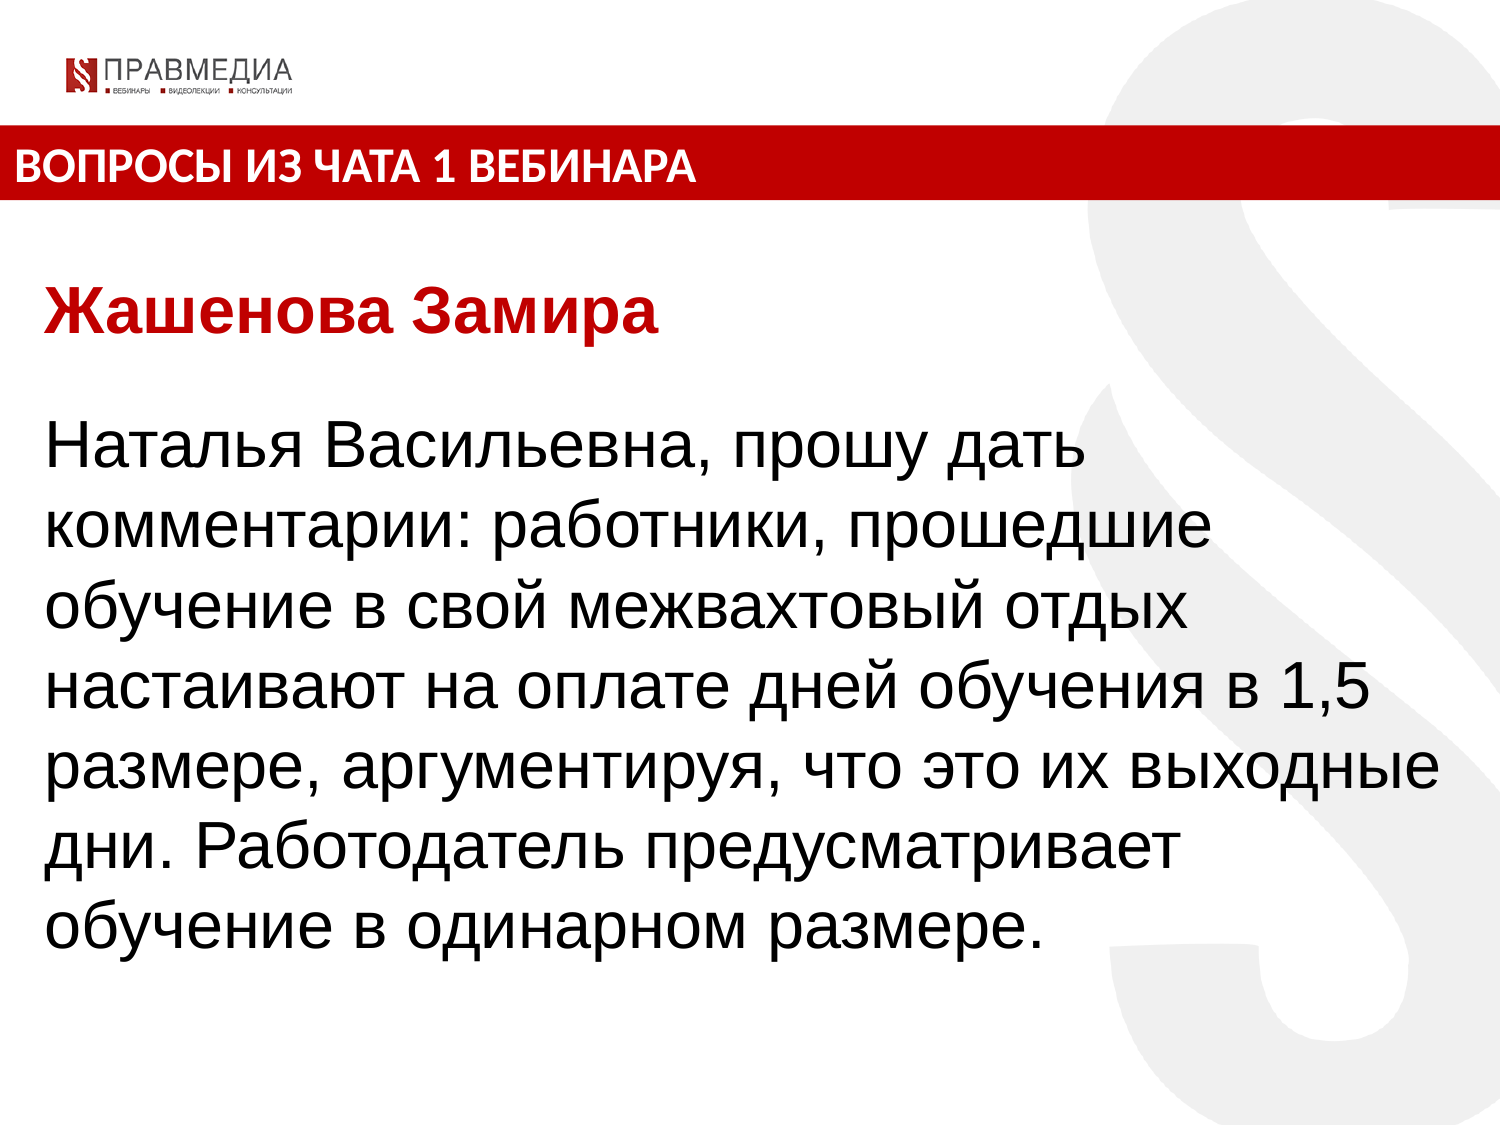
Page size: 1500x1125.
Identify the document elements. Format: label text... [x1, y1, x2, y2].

text_box ВОПРОСЫ ИЗ ЧАТА 1 ВЕБИНАРА [0, 125, 1500, 201]
picture [0, 0, 1500, 125]
subtitle Жашенова Замира Наталья Васильевна, прошу дать комментарии: работники, прошедшие обучение в свой межвахтовый отдых настаивают на оплате дней обучения в 1,5 размере, аргументируя, что это их выходные дни. Работодатель предусматривает обучение в одинарном размере. [29, 219, 1500, 1125]
picture [0, 201, 1500, 1125]
